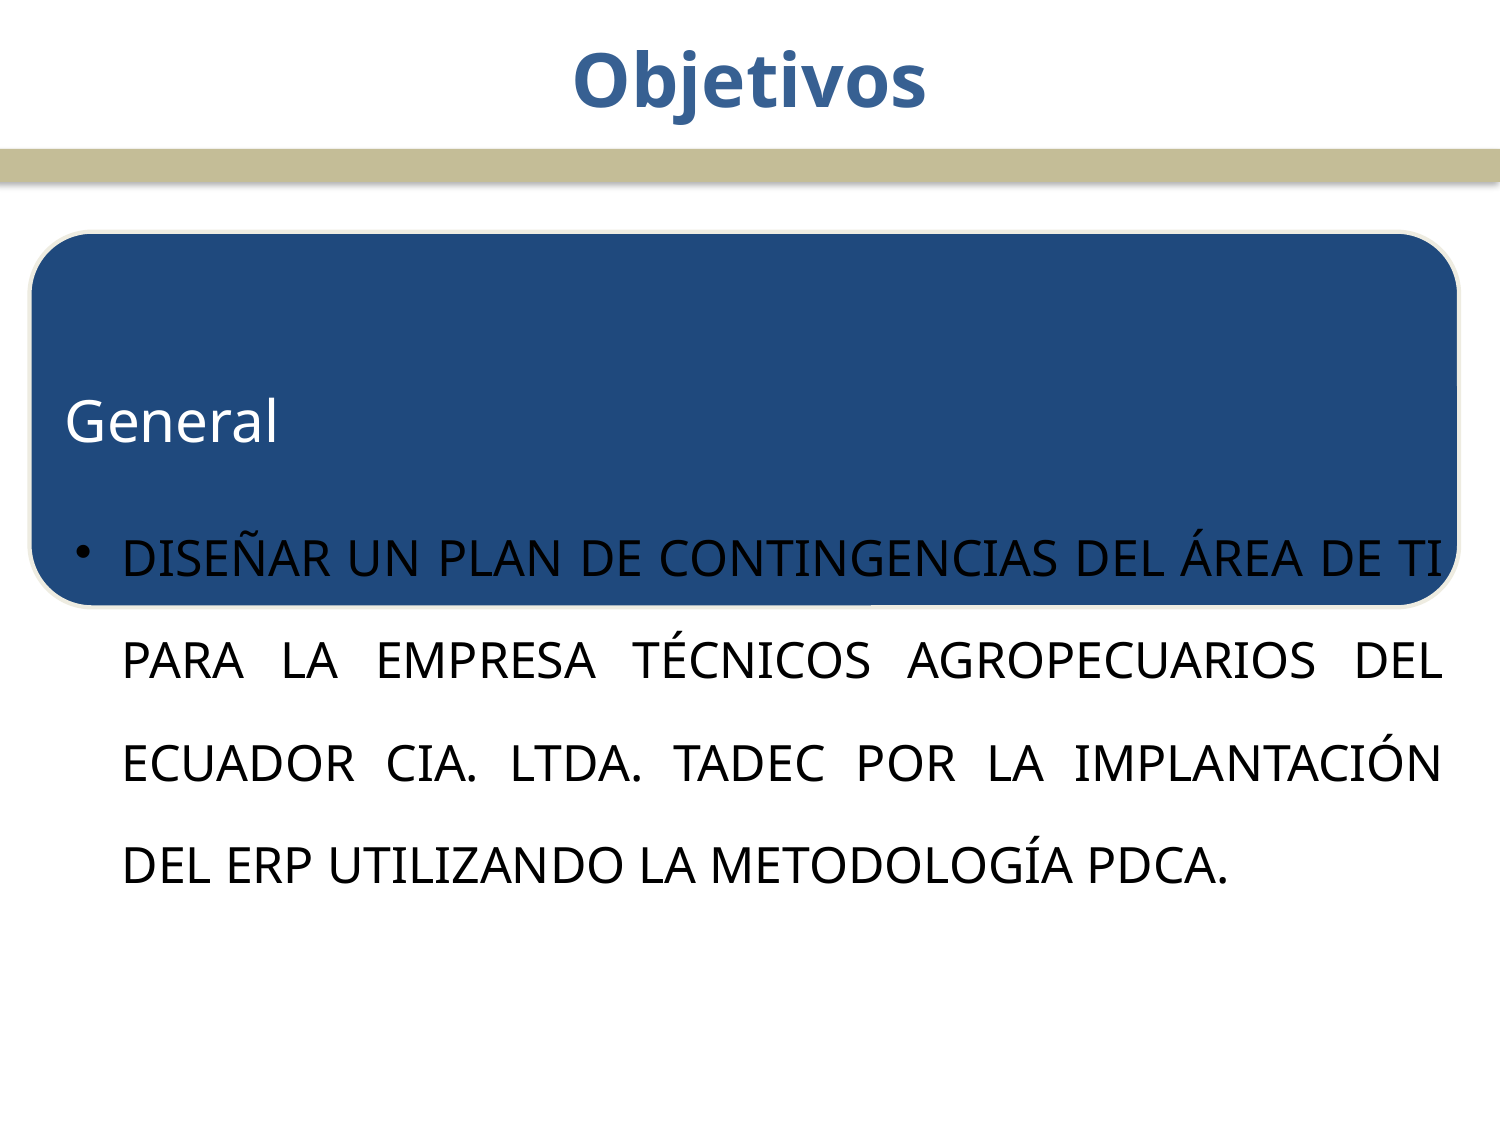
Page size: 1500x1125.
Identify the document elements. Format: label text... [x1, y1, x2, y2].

title Objetivos [75, 0, 1425, 148]
text_box [0, 148, 1500, 183]
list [29, 231, 1460, 781]
